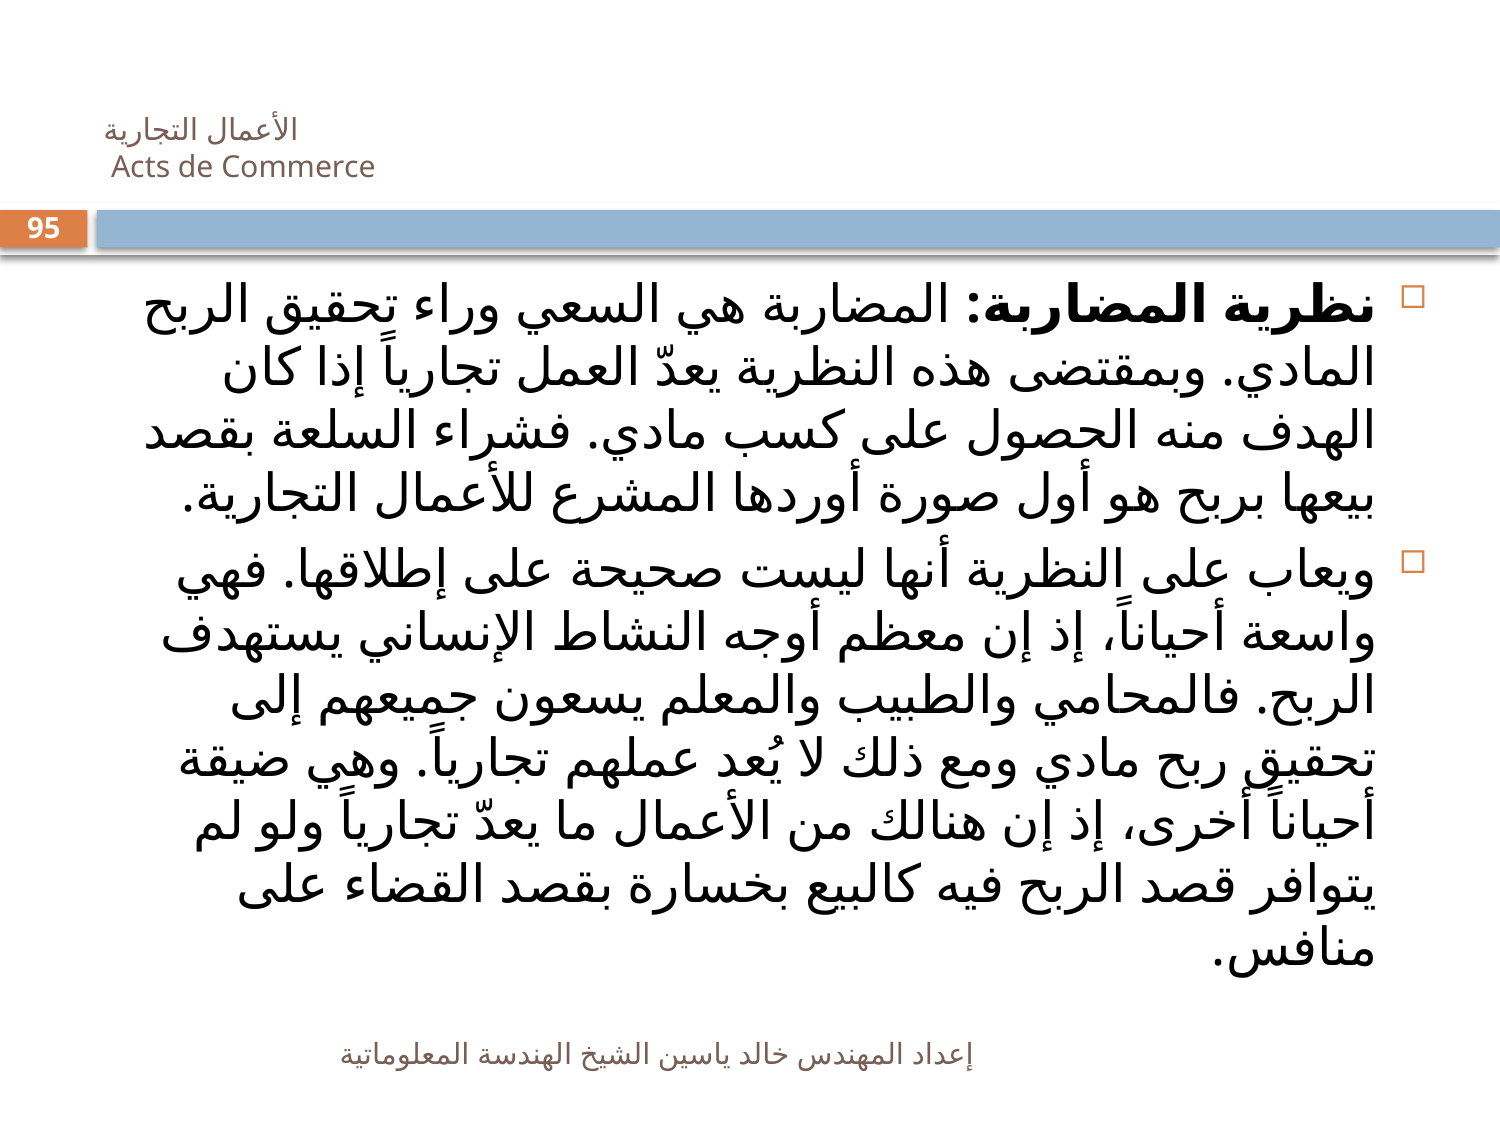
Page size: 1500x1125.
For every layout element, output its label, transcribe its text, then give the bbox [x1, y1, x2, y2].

list نظرية المضاربة: المضاربة هي السعي وراء تحقيق الربح المادي. وبمقتضى هذه النظرية يعدّ العمل تجارياً إذا كان الهدف منه الحصول على كسب مادي. فشراء السلعة بقصد بيعها بربح هو أول صورة أوردها المشرع للأعمال التجارية. ويعاب على النظرية أنها ليست صحيحة على إطلاقها. فهي واسعة أحياناً، إذ إن معظم أوجه النشاط الإنساني يستهدف الربح. فالمحامي والطبيب والمعلم يسعون جميعهم إلى تحقيق ربح مادي ومع ذلك لا يُعد عملهم تجارياً. وهي ضيقة أحياناً أخرى، إذ إن هنالك من الأعمال ما يعدّ تجارياً ولو لم يتوافر قصد الربح فيه كالبيع بخسارة بقصد القضاء على منافس. [100, 262, 1438, 1000]
footer إعداد المهندس خالد ياسين الشيخ الهندسة المعلوماتية [99, 1024, 990, 1085]
title الأعمال التجارية Acts de Commerce [88, 101, 1426, 265]
slide_number 95 [0, 208, 88, 249]
